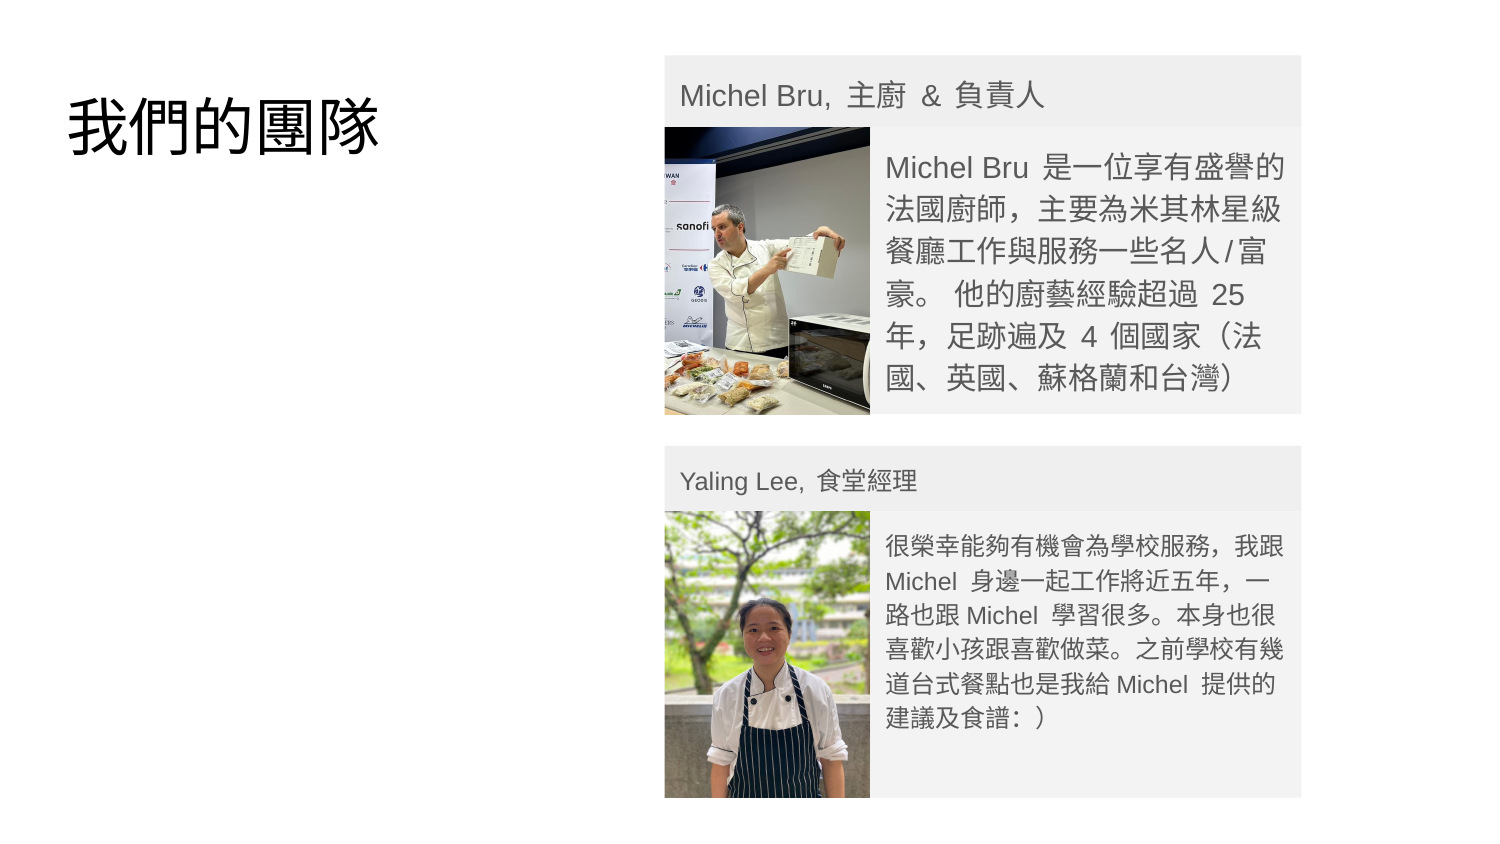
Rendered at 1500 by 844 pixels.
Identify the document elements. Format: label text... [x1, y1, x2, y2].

list 很榮幸能夠有機會為學校服務，我跟Michel 身邊一起工作將近五年，一路也跟Michel 學習很多。本身也很喜歡小孩跟喜歡做菜。之前學校有幾道台式餐點也是我給Michel 提供的建議及食譜：） [872, 511, 1302, 798]
picture [664, 127, 871, 415]
list Michel Bru, 主廚 & 負責人 [664, 55, 1302, 127]
list Yaling Lee, 食堂經理 [664, 445, 1302, 511]
list Michel Bru 是一位享有盛譽的法國廚師，主要為米其林星級餐廳工作與服務一些名人/富豪。 他的廚藝經驗超過 25 年，足跡遍及 4 個國家（法國、英國、蘇格蘭和台灣） [871, 127, 1302, 415]
title 我們的團隊 [51, 72, 515, 167]
picture [664, 510, 871, 798]
